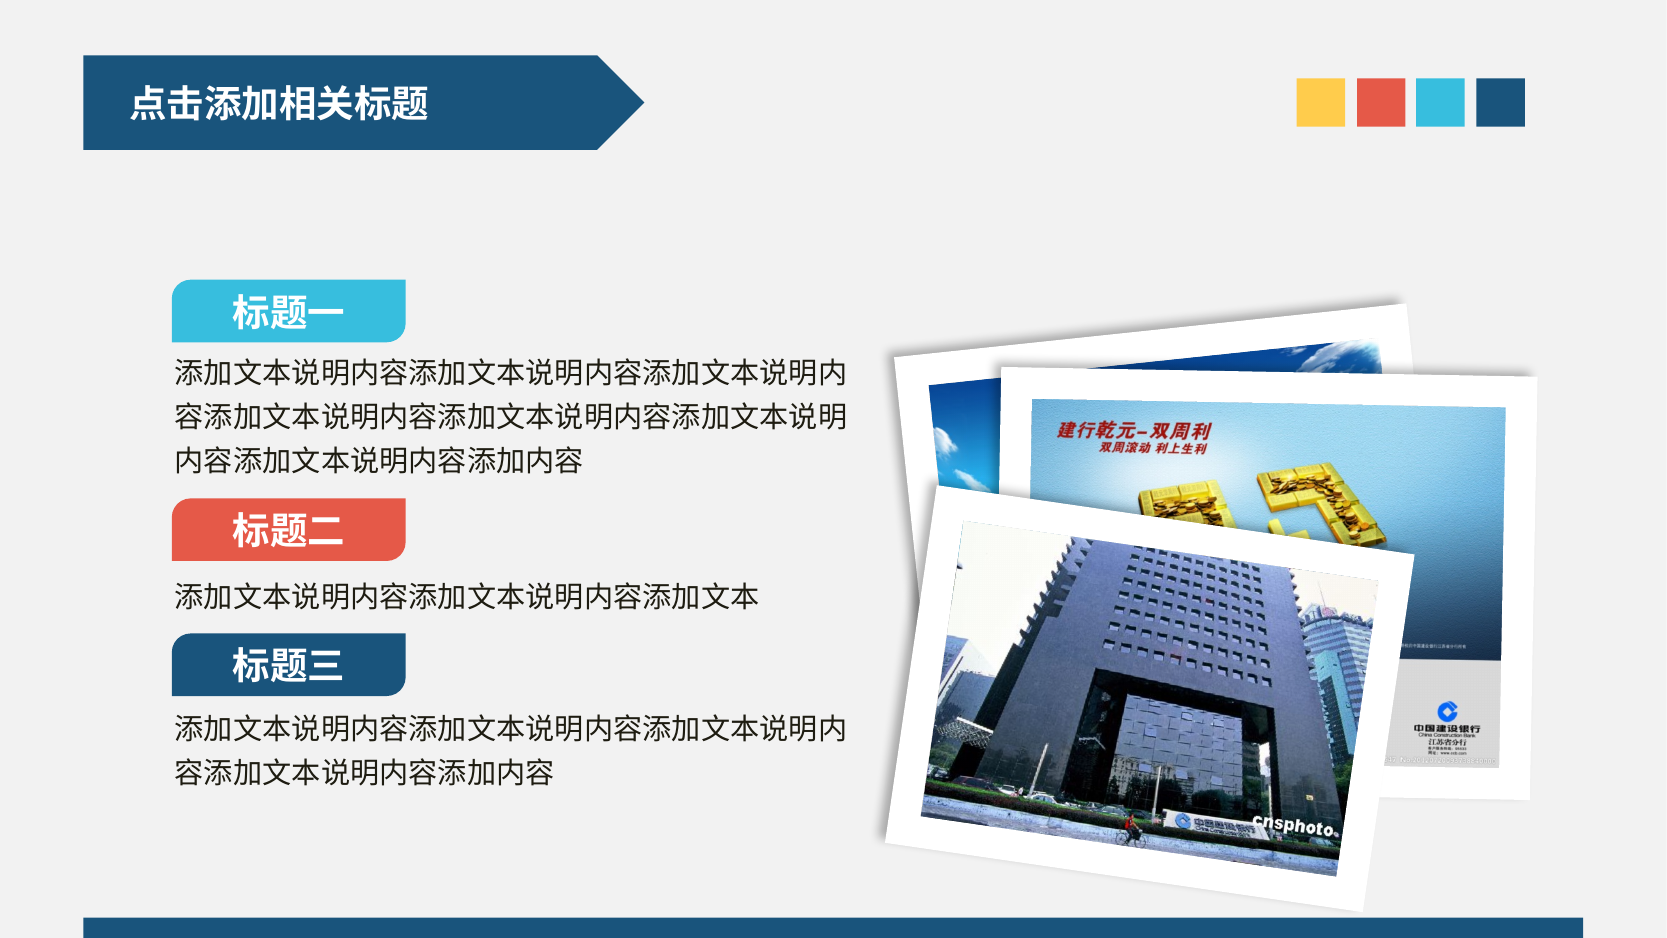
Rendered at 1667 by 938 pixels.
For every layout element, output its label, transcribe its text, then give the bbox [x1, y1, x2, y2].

text_box 标题三 [169, 631, 408, 694]
text_box 添加文本说明内容添加文本说明内容添加文本说明内容添加文本说明内容添加文本说明内容添加文本说明内容添加文本说明内容添加内容 [160, 338, 881, 485]
text_box [1355, 76, 1408, 129]
text_box 添加文本说明内容添加文本说明内容添加文本说明内容添加文本说明内容添加内容 [160, 694, 881, 797]
text_box [1414, 76, 1467, 129]
text_box [81, 53, 647, 152]
text_box [1295, 76, 1347, 129]
text_box 添加文本说明内容添加文本说明内容添加文本 [160, 553, 834, 621]
text_box 标题二 [169, 496, 408, 564]
text_box 标题一 [169, 277, 408, 345]
picture [921, 338, 1505, 876]
text_box 点击添加相关标题 [114, 72, 445, 132]
text_box [81, 915, 1585, 938]
text_box [1474, 76, 1527, 129]
